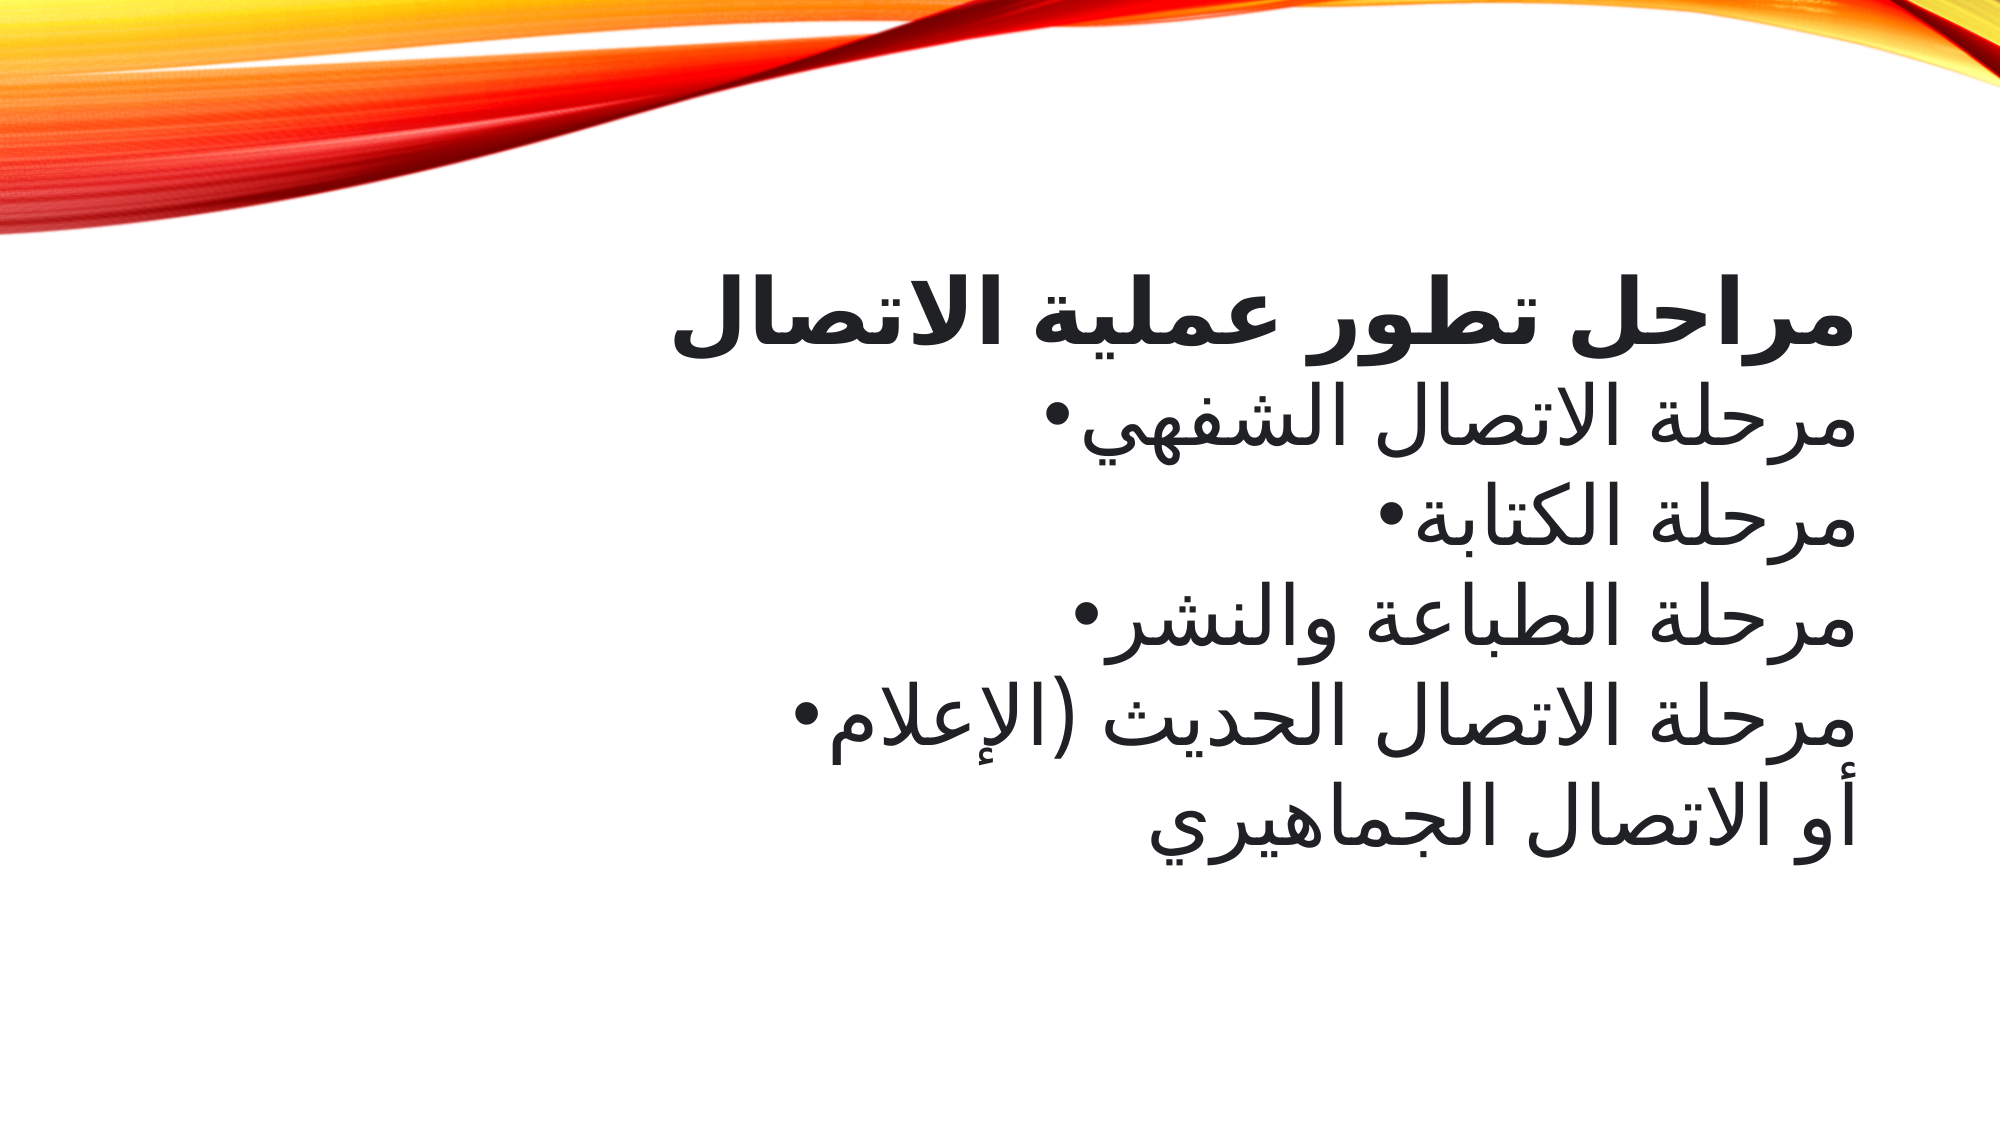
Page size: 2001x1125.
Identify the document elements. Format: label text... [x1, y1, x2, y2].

picture [0, 0, 2000, 237]
text_box مراحل تطور عملية الاتصال مرحلة الاتصال الشفهي مرحلة الكتابة مرحلة الطباعة والنشر مرحلة الاتصال الحديث (الإعلام أو الاتصال الجماهيري [499, 135, 1876, 1125]
